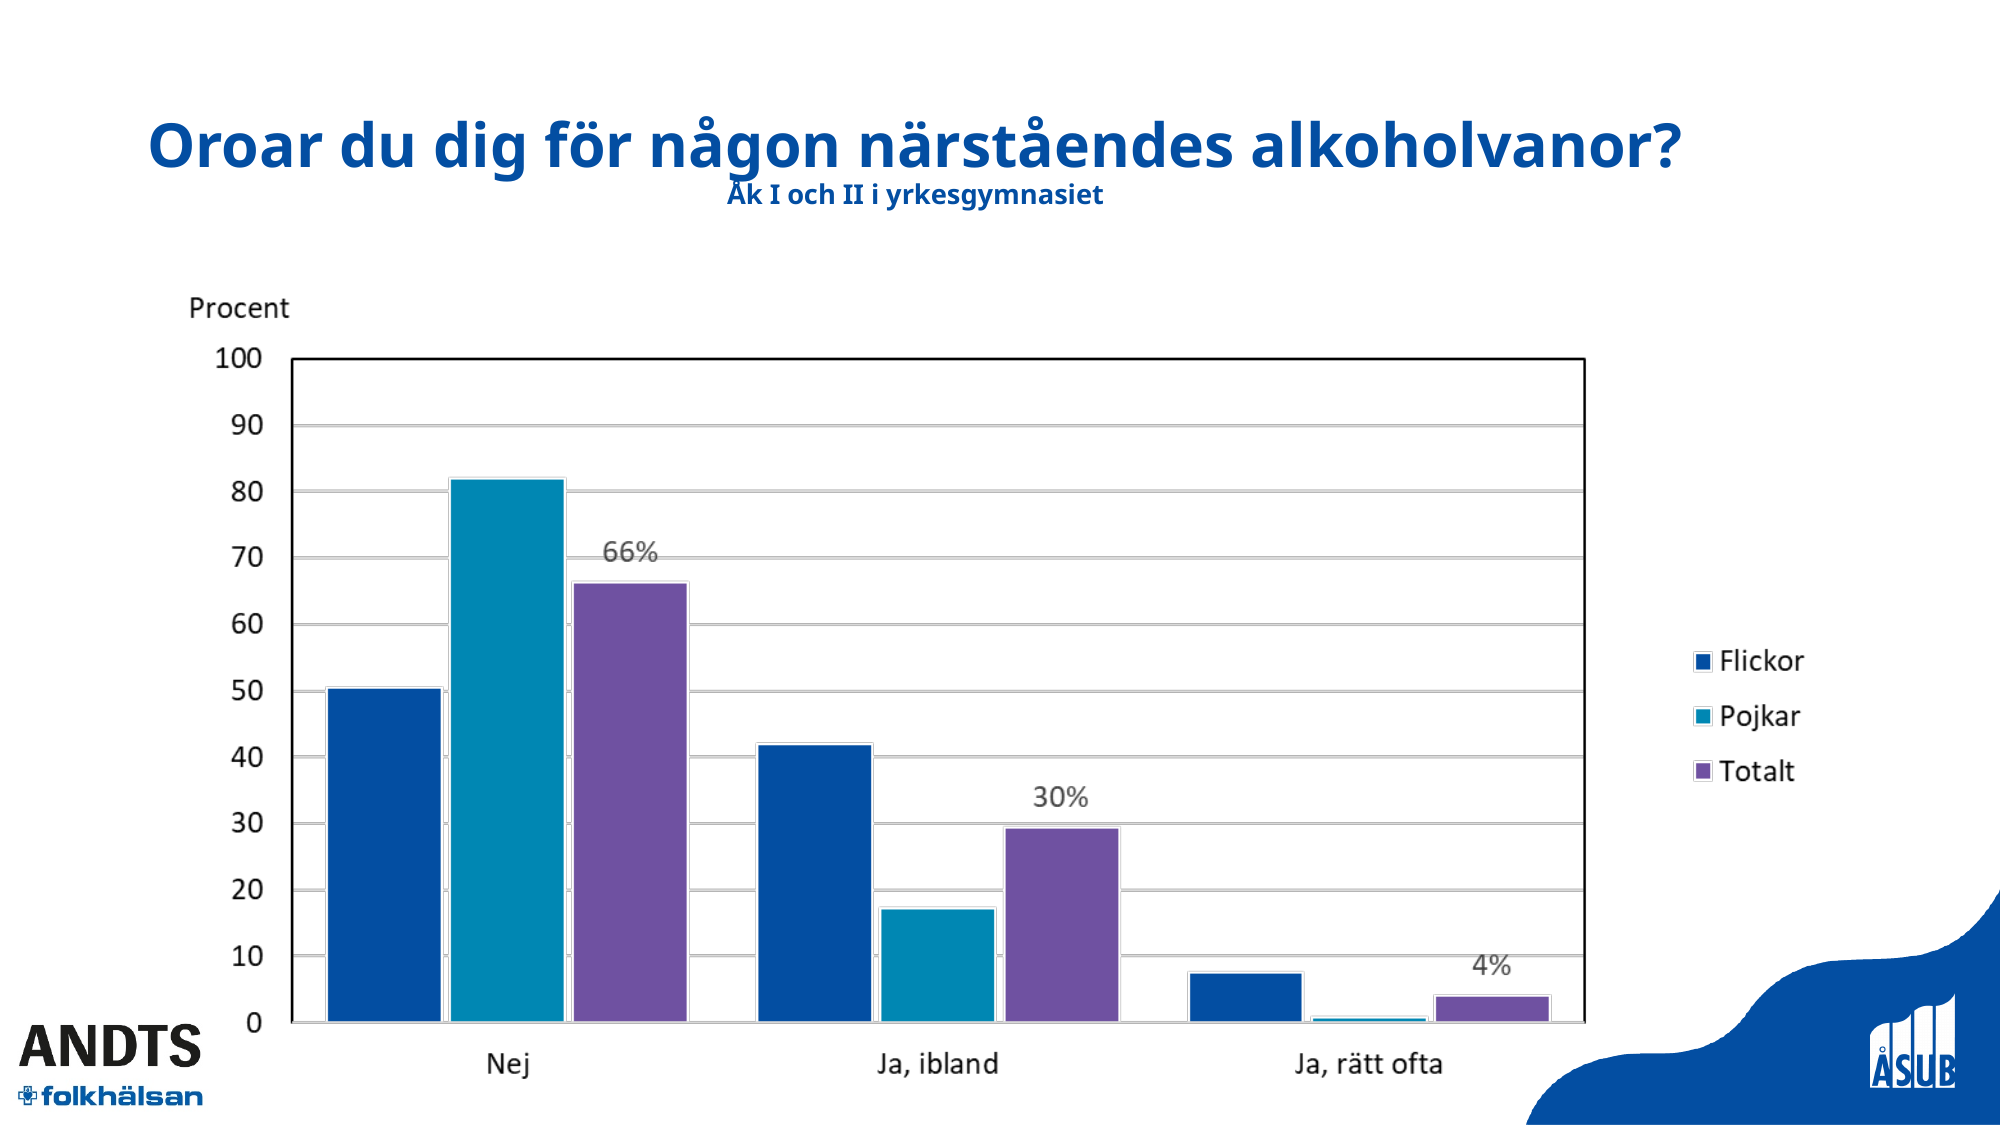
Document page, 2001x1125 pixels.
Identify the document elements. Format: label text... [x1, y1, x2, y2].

title Oroar du dig för någon närståendes alkoholvanor? Åk I och II i yrkesgymnasiet [125, 107, 1706, 279]
picture [0, 277, 2000, 1125]
